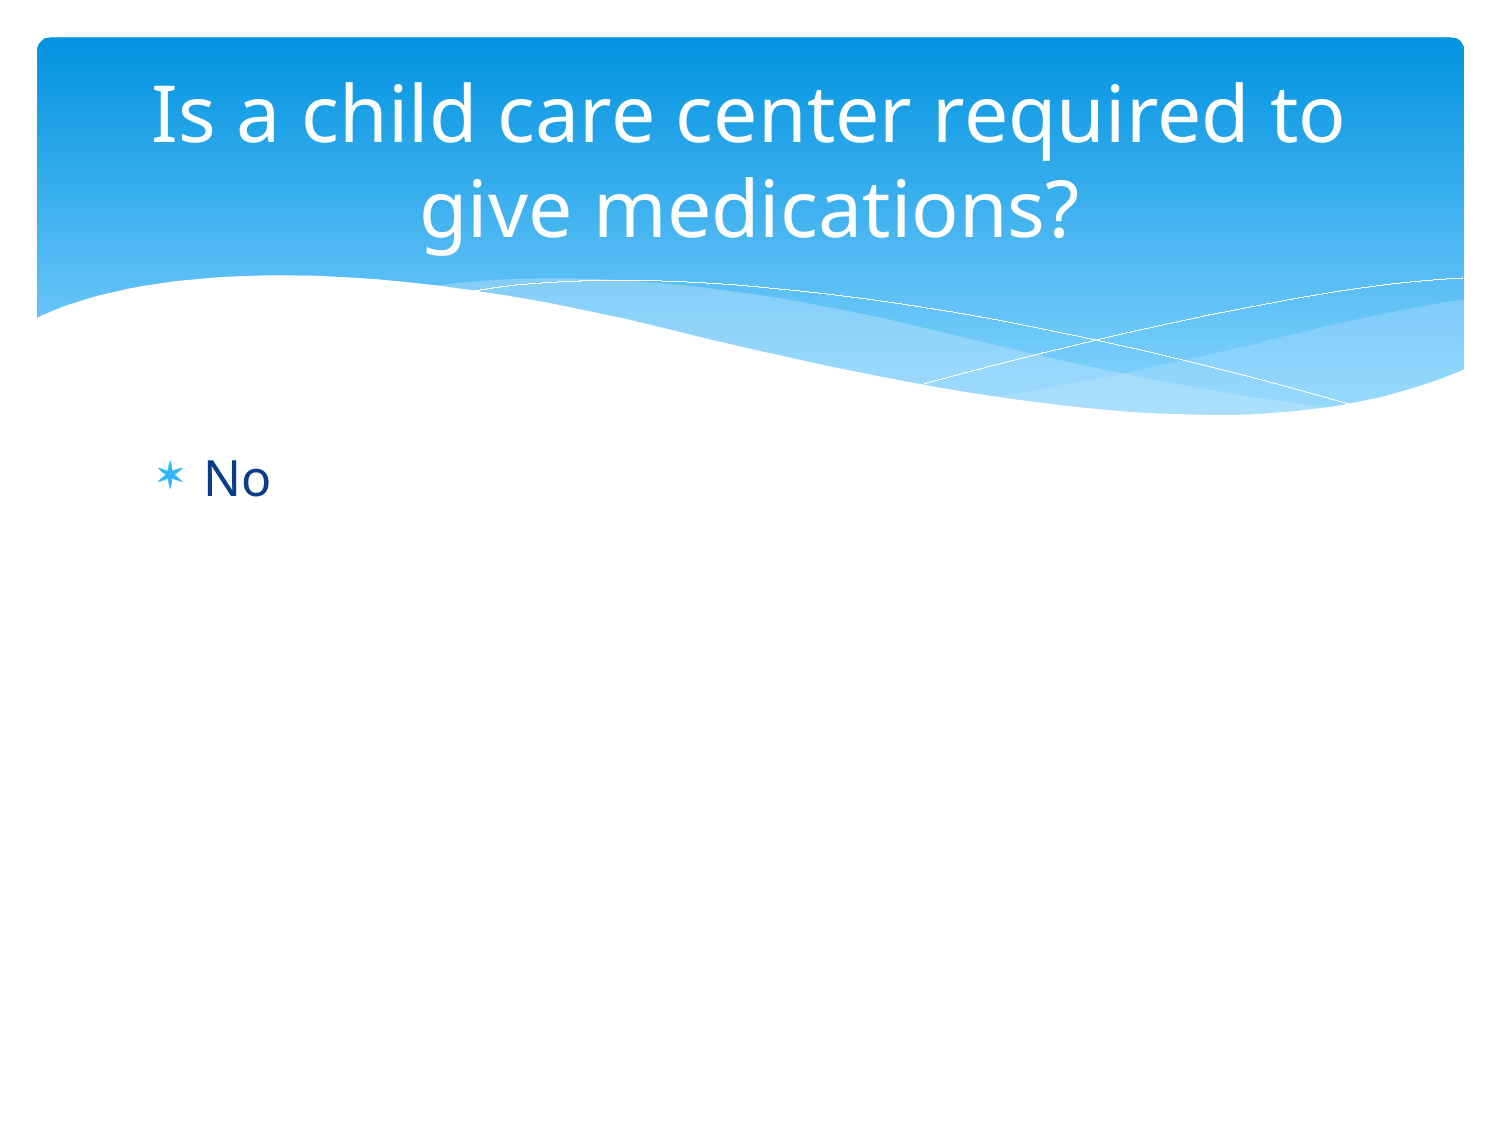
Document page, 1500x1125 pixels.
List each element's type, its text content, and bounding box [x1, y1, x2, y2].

title Is a child care center required to give medications? [75, 55, 1425, 261]
list No [143, 438, 1359, 1005]
